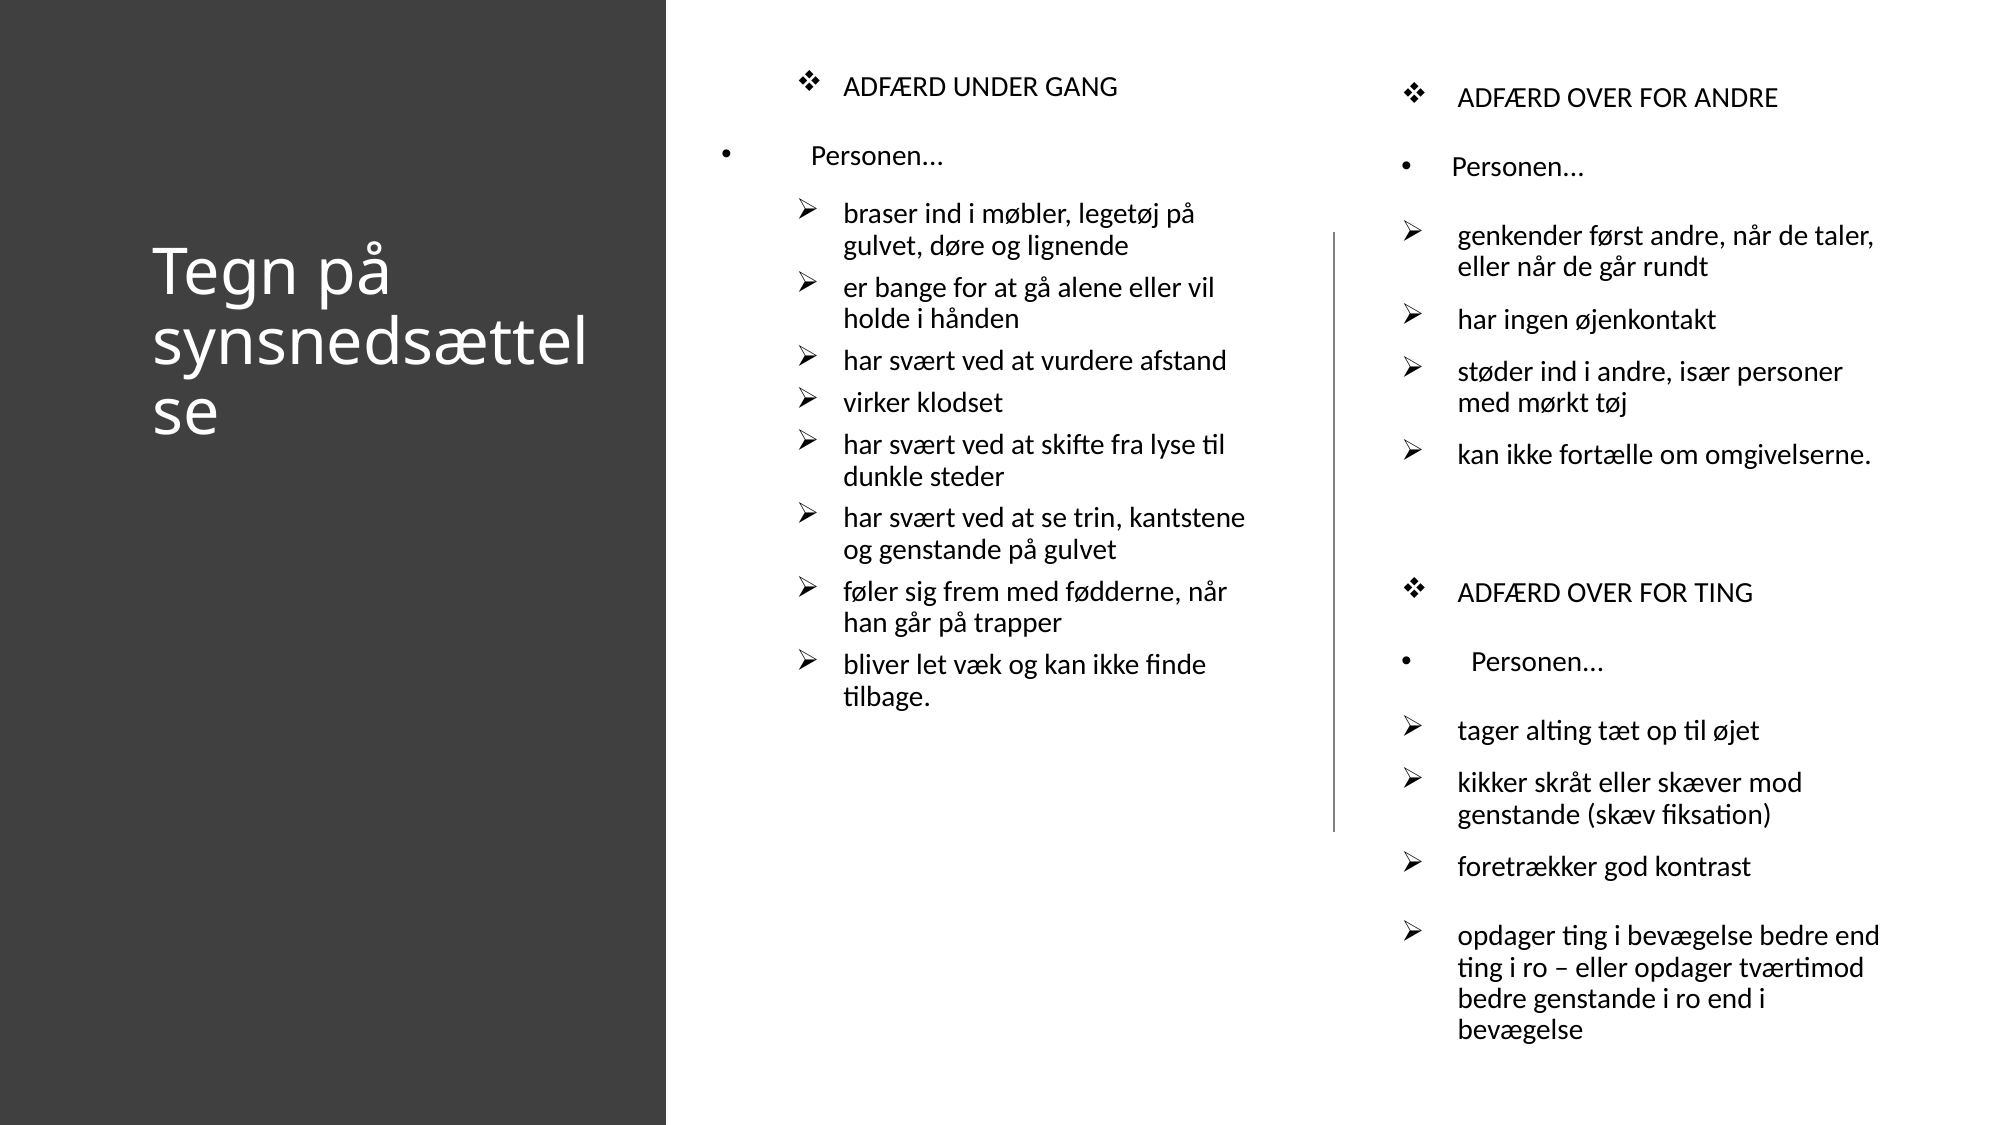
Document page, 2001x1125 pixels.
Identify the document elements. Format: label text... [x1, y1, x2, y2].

title Tegn på synsnedsættelse [137, 231, 613, 948]
text_box [0, 0, 667, 1125]
list ADFÆRD OVER FOR ANDRE Personen... genkender først andre, når de taler, eller når de går rundt har ingen øjenkontakt støder ind i andre, især personer med mørkt tøj kan ikke fortælle om omgivelserne. ADFÆRD OVER FOR TING Personen... tager alting tæt op til øjet kikker skråt eller skæver mod genstande (skæv fiksation) foretrækker god kontrast opdager ting i bevægelse bedre end ting i ro – eller opdager tværtimod bedre genstande i ro end i bevægelse [1386, 75, 1911, 1057]
list ADFÆRD UNDER GANG Personen... braser ind i møbler, legetøj på gulvet, døre og lignende er bange for at gå alene eller vil holde i hånden har svært ved at vurdere afstand virker klodset har svært ved at skifte fra lyse til dunkle steder har svært ved at se trin, kantstene og genstande på gulvet føler sig frem med fødderne, når han går på trapper bliver let væk og kan ikke finde tilbage. [706, 63, 1269, 780]
